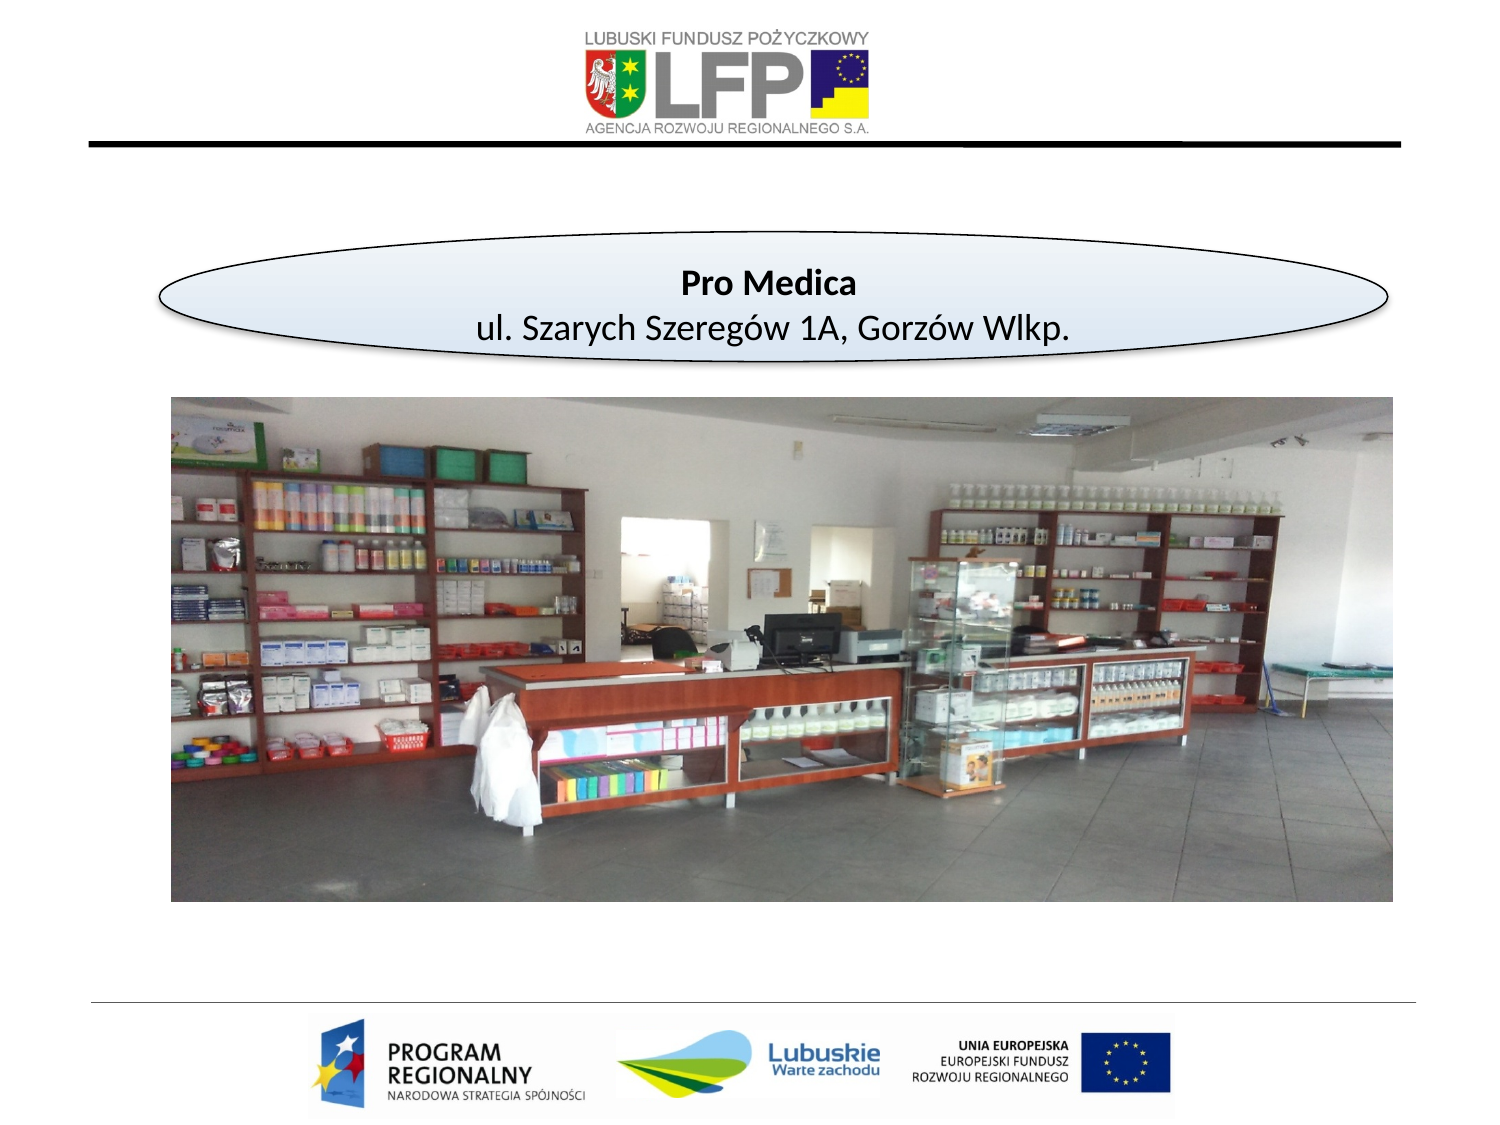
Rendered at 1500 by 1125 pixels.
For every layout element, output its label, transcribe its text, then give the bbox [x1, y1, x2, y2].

picture [584, 29, 869, 134]
picture [170, 396, 1393, 902]
text_box Pro Medica ul. Szarych Szeregów 1A, Gorzów Wlkp. [158, 230, 1389, 363]
picture [308, 1013, 1175, 1119]
